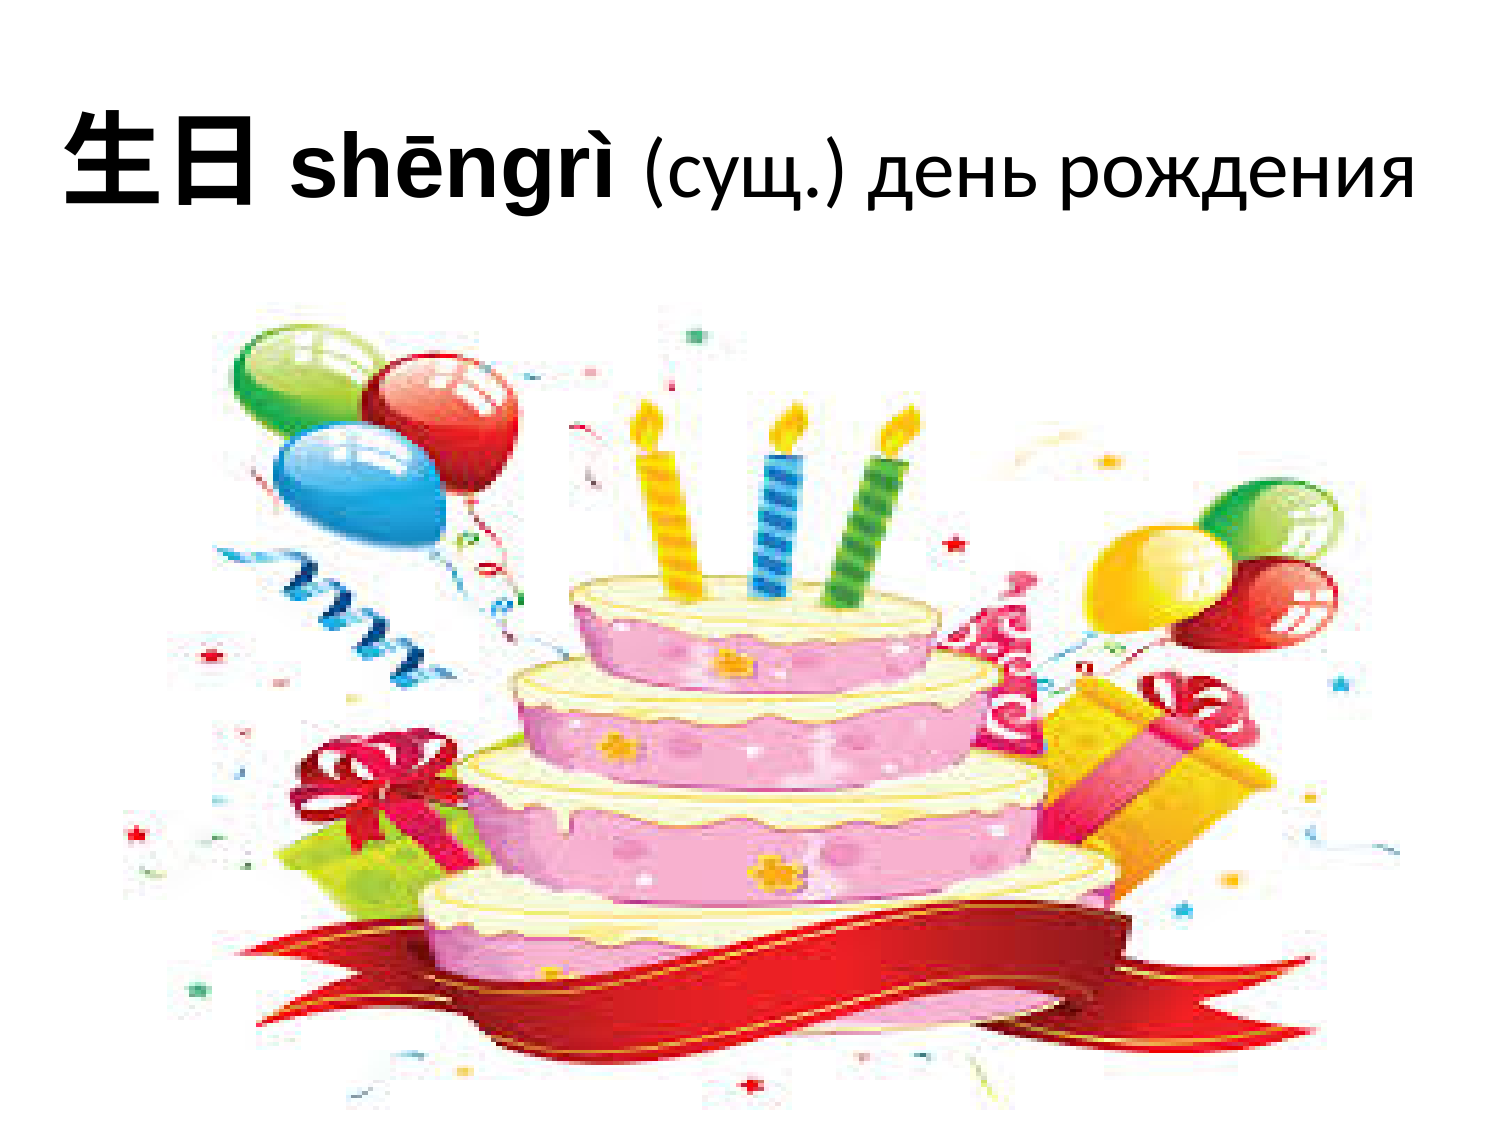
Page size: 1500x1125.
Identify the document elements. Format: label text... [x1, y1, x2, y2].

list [123, 302, 1400, 1125]
title 生日shēngrì (сущ.) день рождения [0, 45, 1500, 268]
